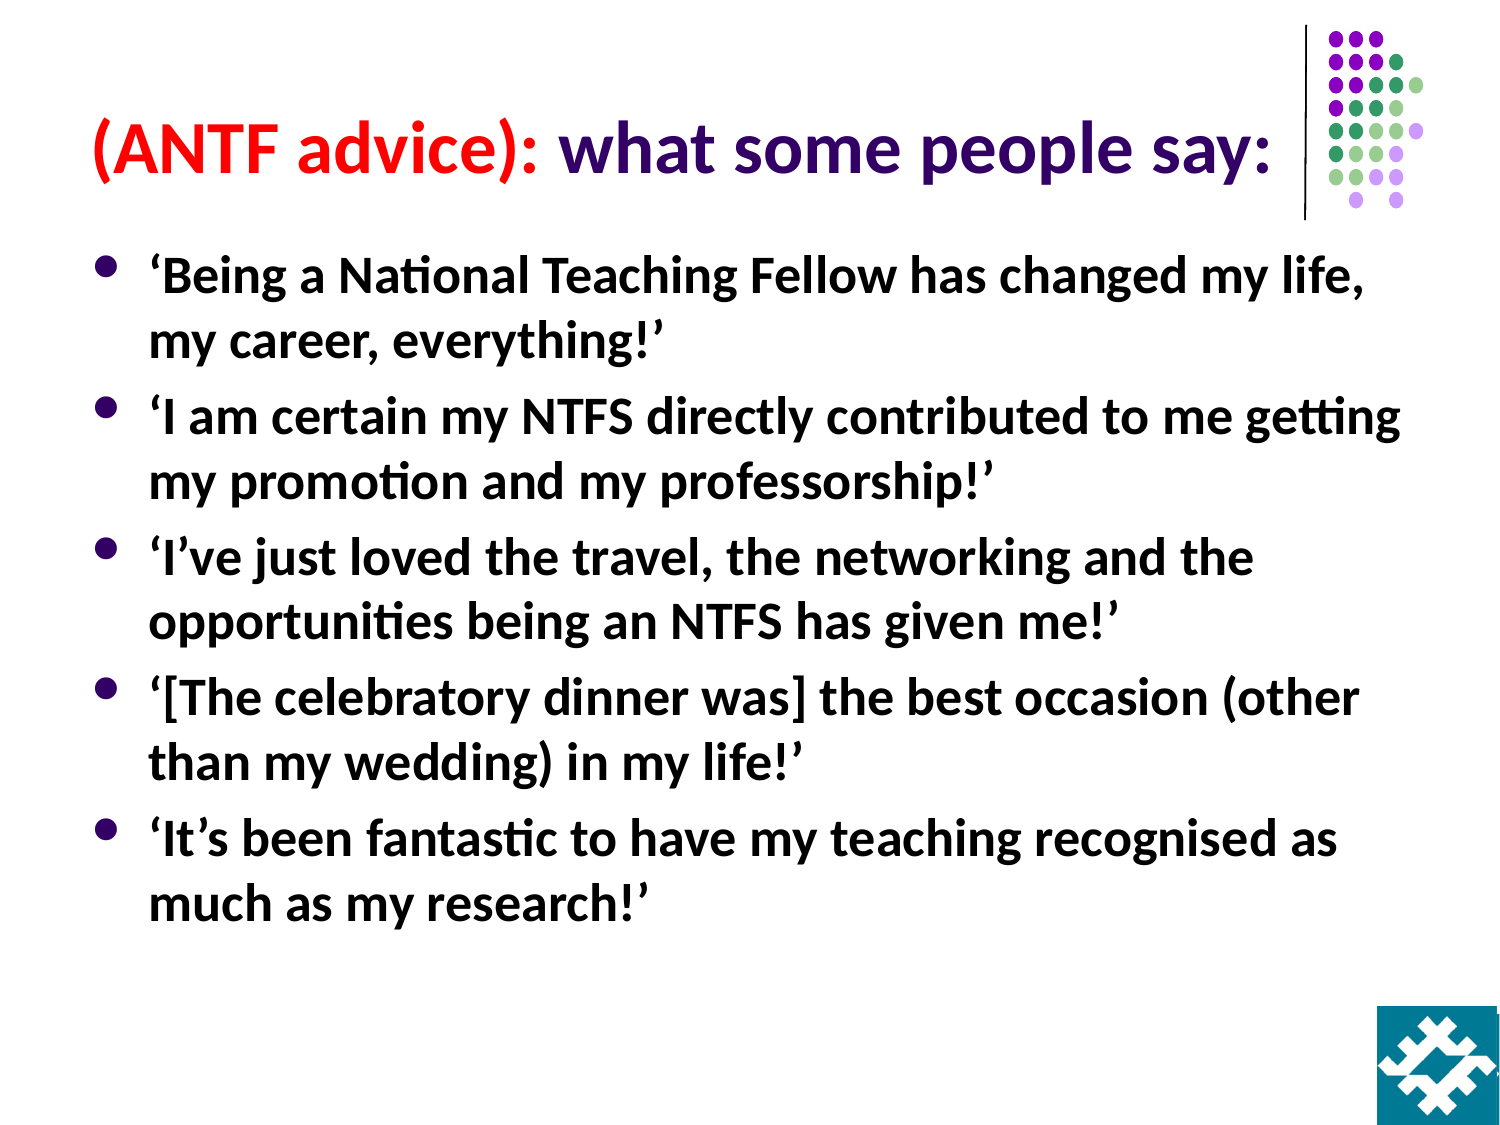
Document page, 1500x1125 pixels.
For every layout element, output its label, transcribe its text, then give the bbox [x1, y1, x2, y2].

title (ANTF advice): what some people say: [74, 19, 1313, 197]
picture [1379, 1018, 1496, 1114]
list ‘Being a National Teaching Fellow has changed my life, my career, everything!’ ‘I am certain my NTFS directly contributed to me getting my promotion and my professorship!’ ‘I’ve just loved the travel, the networking and the opportunities being an NTFS has given me!’ ‘[The celebratory dinner was] the best occasion (other than my wedding) in my life!’ ‘It’s been fantastic to have my teaching recognised as much as my research!’ [76, 231, 1428, 1018]
